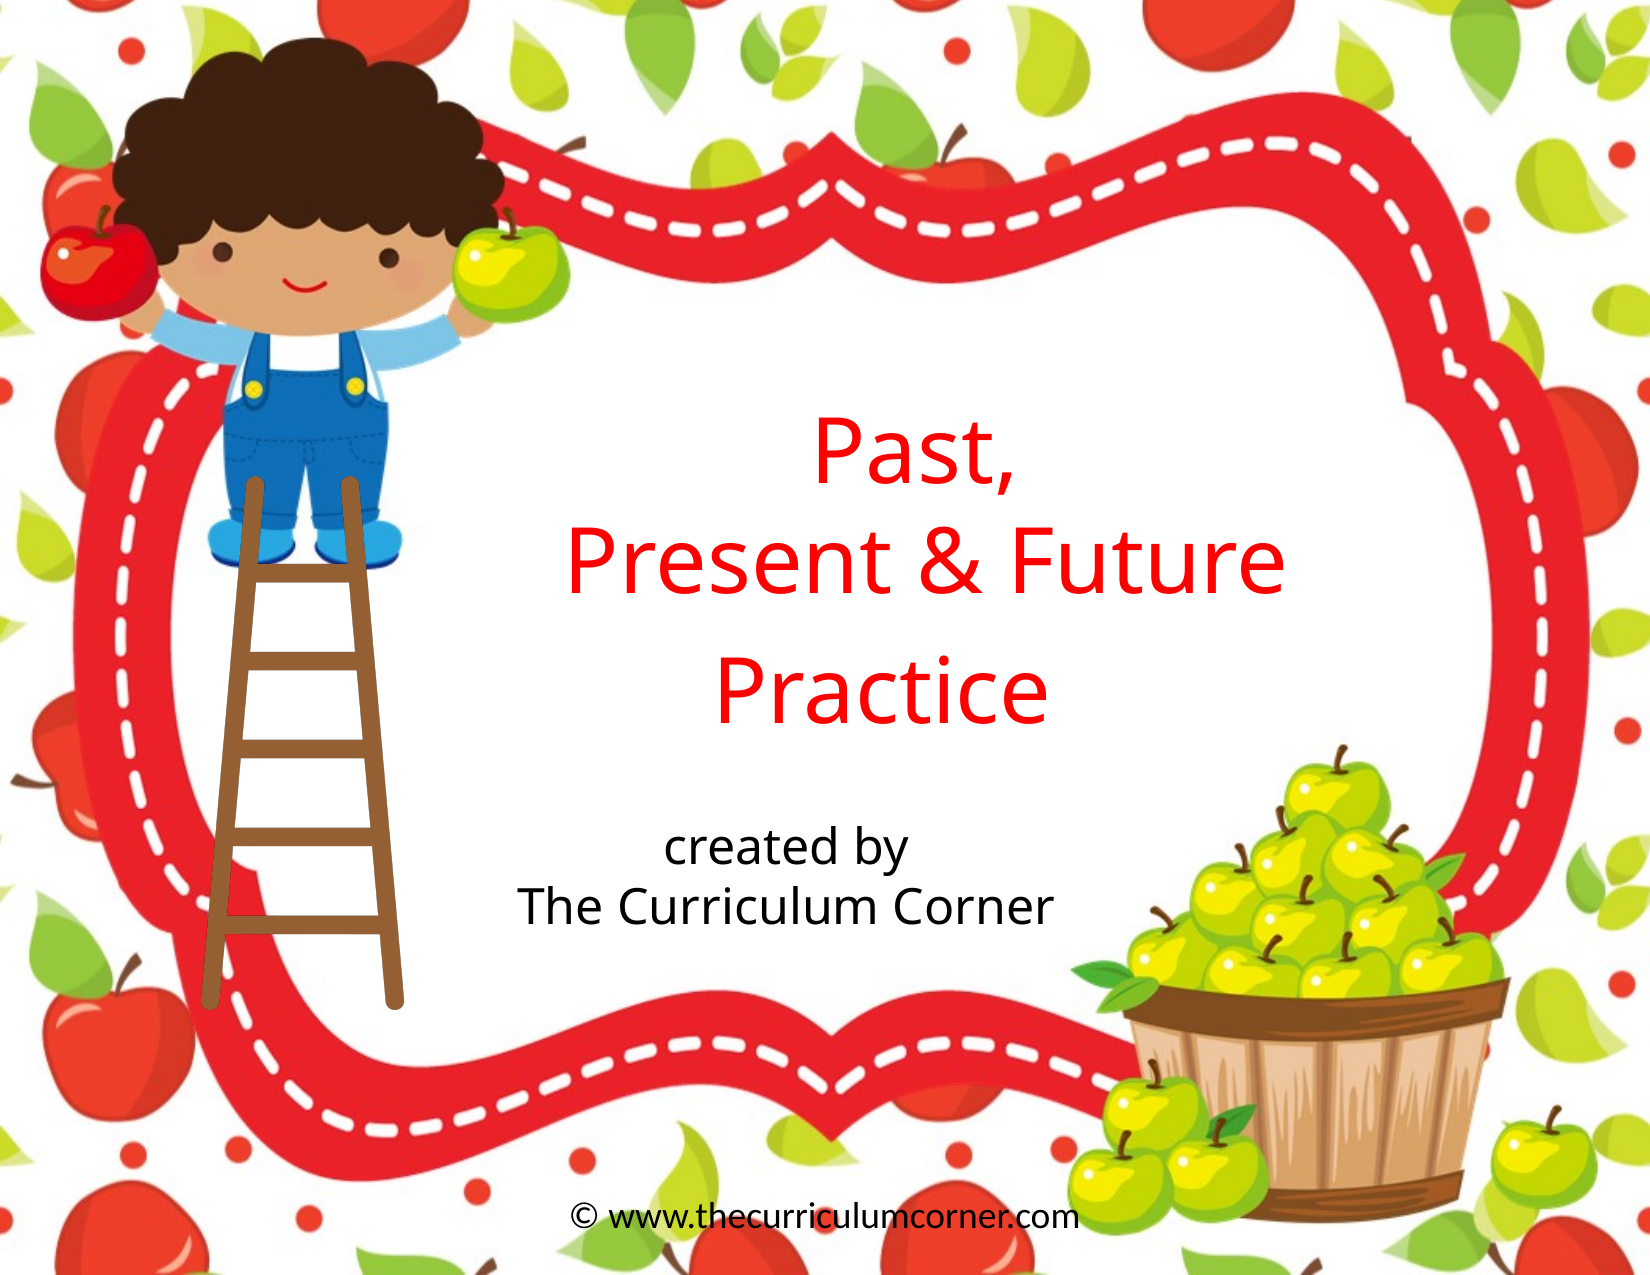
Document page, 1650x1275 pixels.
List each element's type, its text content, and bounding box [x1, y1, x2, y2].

text_box Practice [697, 624, 1067, 750]
picture [0, 0, 1650, 1275]
text_box Past, Present & Future [548, 384, 1304, 620]
text_box created by The Curriculum Corner [502, 807, 1071, 943]
text_box © www.thecurriculumcorner.com [553, 1183, 1097, 1244]
